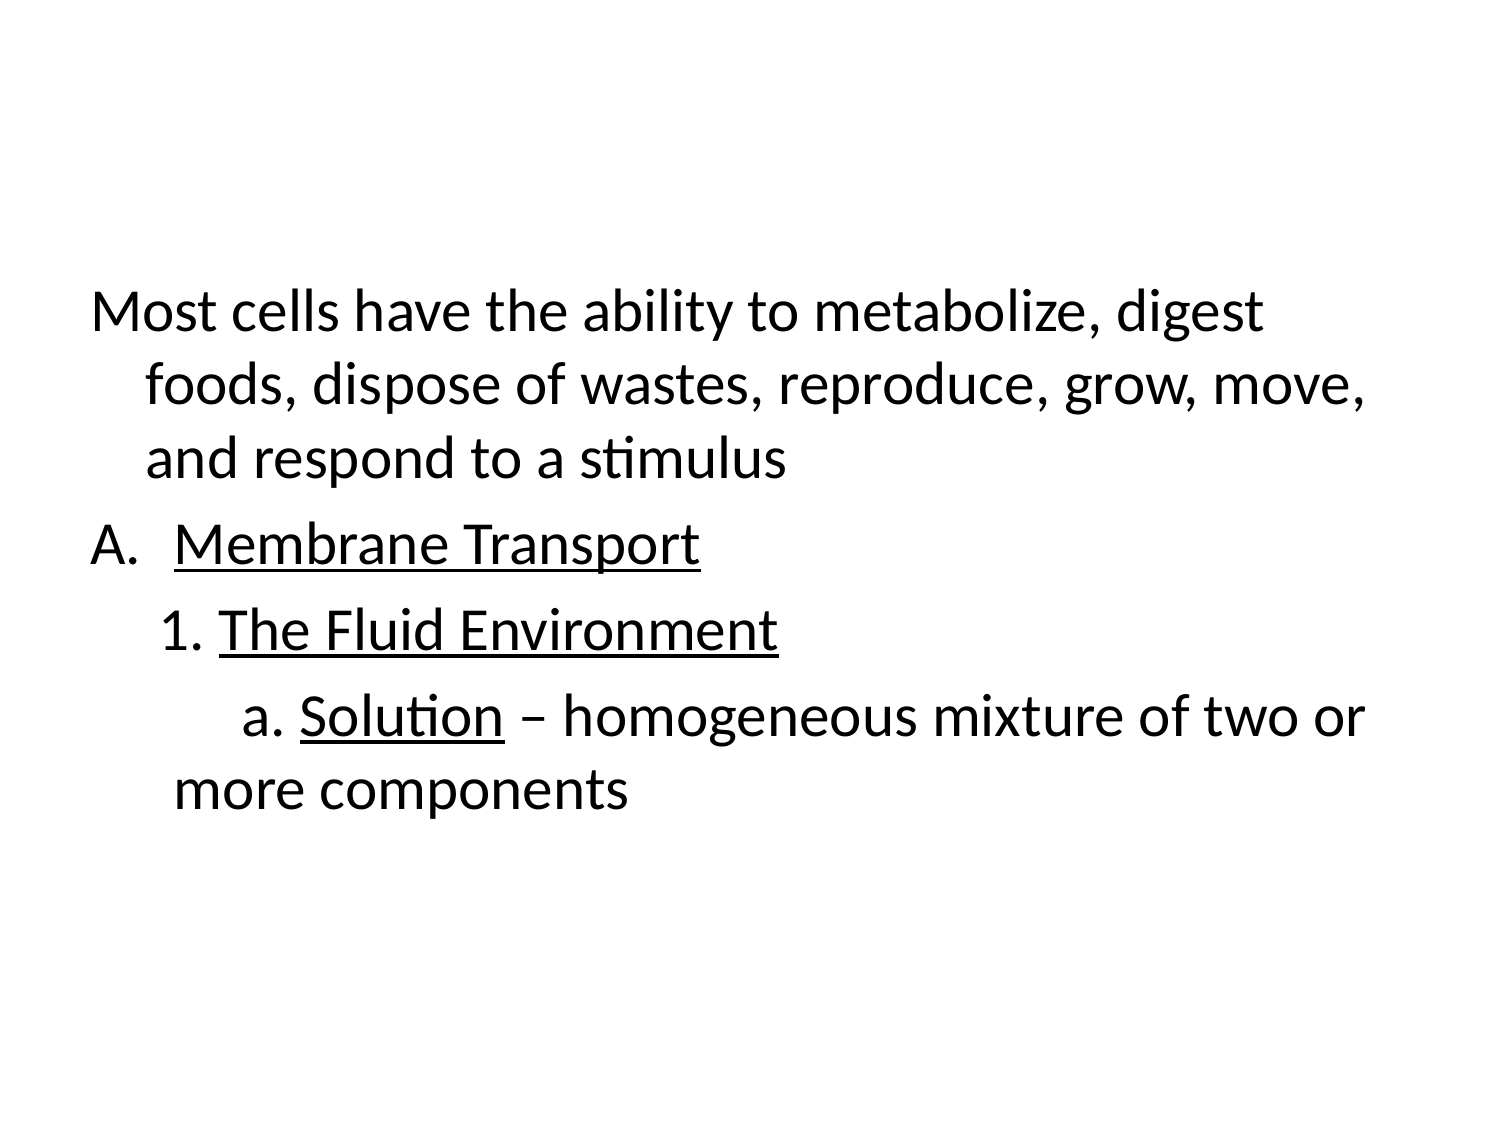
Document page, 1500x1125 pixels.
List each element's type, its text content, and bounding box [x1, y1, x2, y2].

list Most cells have the ability to metabolize, digest foods, dispose of wastes, reproduce, grow, move, and respond to a stimulus Membrane Transport 1. The Fluid Environment a. Solution – homogeneous mixture of two or more components [75, 262, 1425, 1005]
